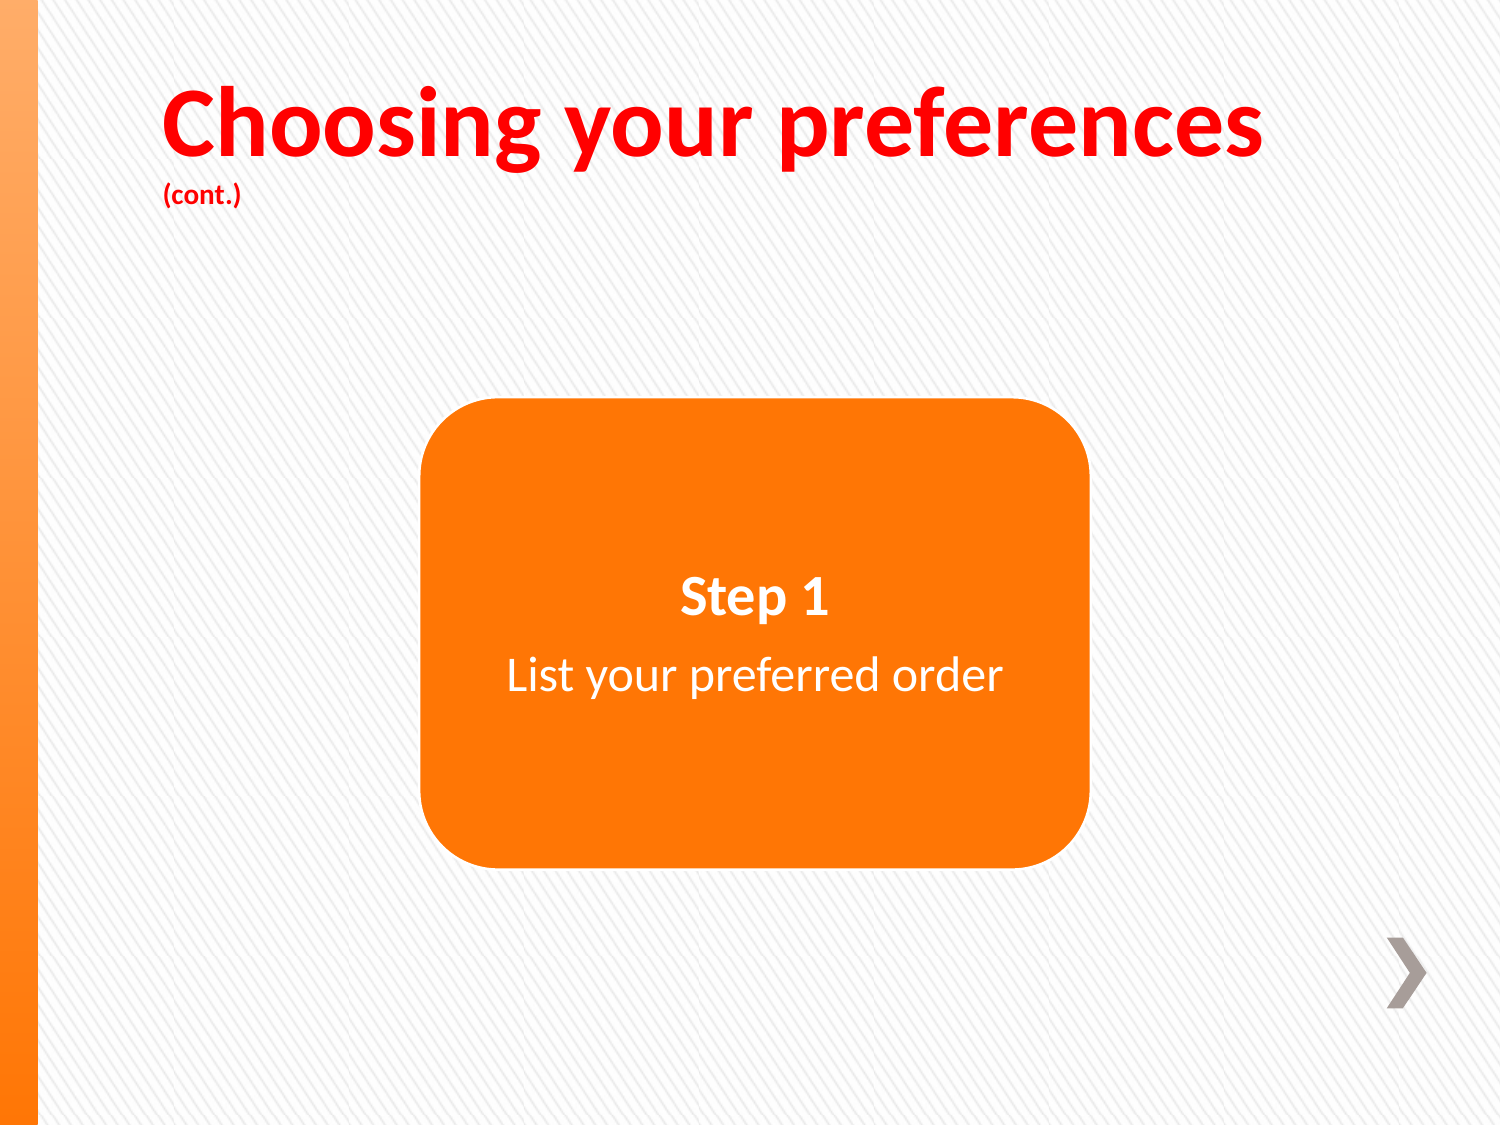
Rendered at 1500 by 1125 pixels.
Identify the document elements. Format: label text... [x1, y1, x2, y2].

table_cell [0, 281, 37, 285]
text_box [418, 396, 1092, 870]
title Choosing your preferences (cont.) [147, 30, 1368, 219]
